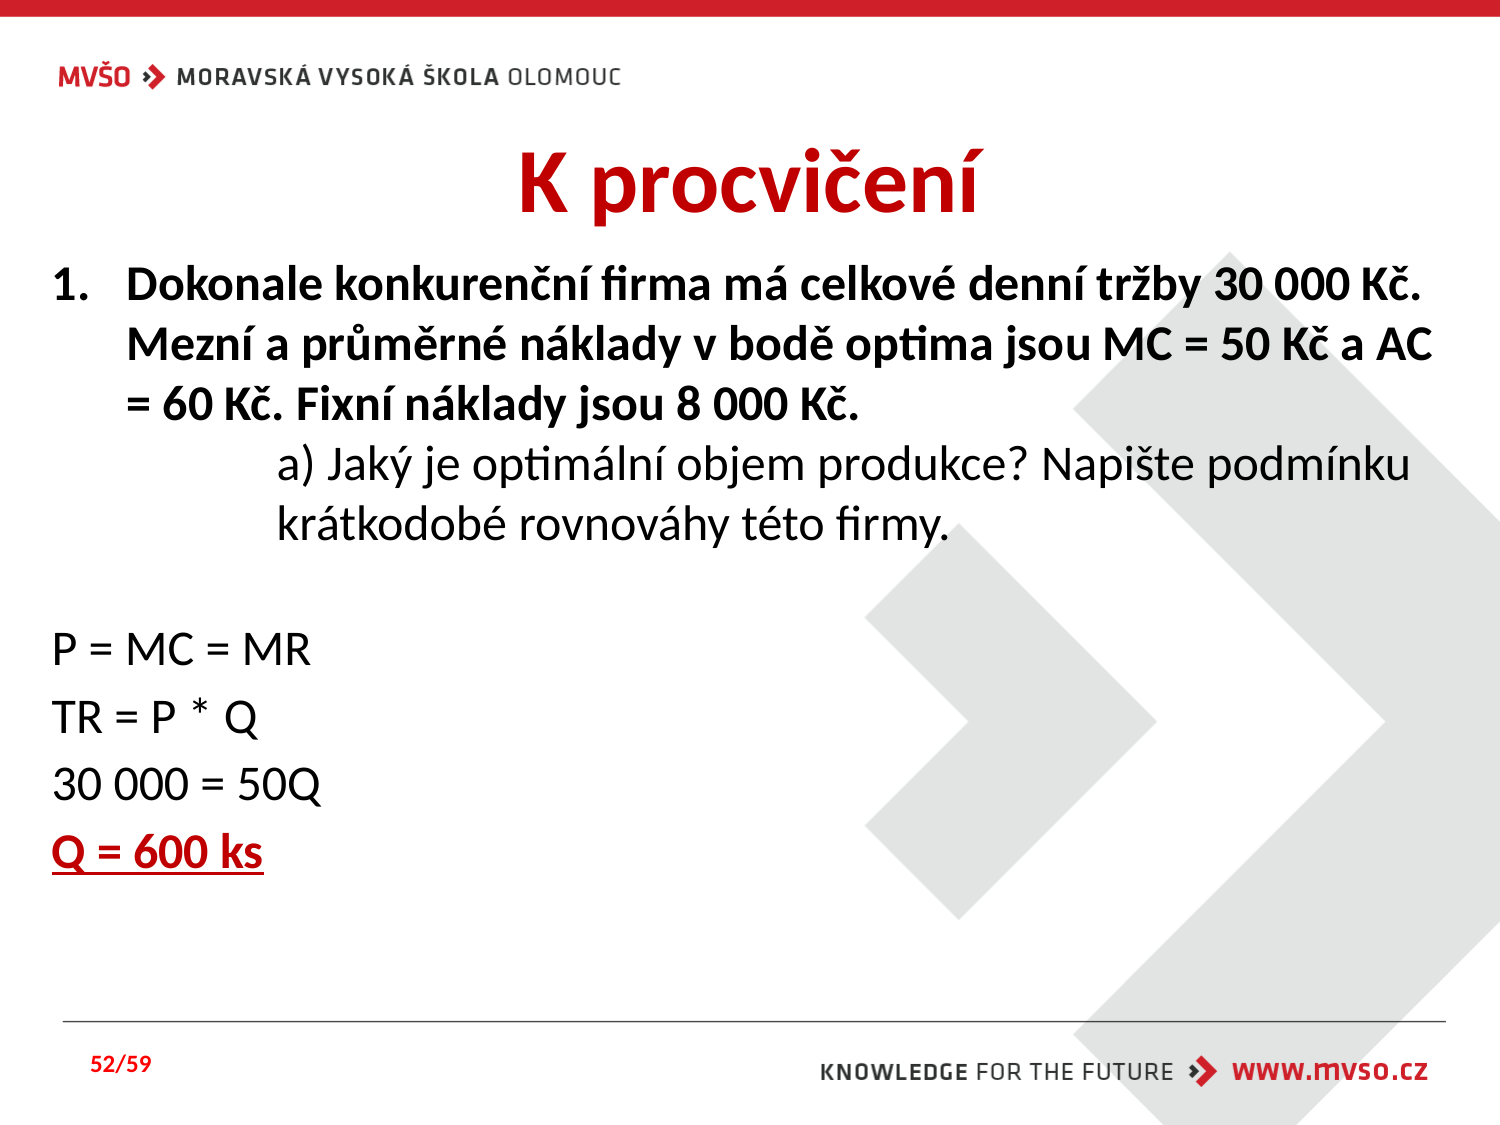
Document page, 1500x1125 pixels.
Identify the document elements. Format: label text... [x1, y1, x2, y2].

picture [0, 0, 1500, 1125]
text_box 52/59 [74, 1040, 213, 1085]
list Dokonale konkurenční firma má celkové denní tržby 30 000 Kč. Mezní a průměrné náklady v bodě optima jsou MC = 50 Kč a AC = 60 Kč. Fixní náklady jsou 8 000 Kč. a) Jaký je optimální objem produkce? Napište podmínku krátkodobé rovnováhy této firmy. P = MC = MR TR = P * Q 30 000 = 50Q Q = 600 ks [36, 243, 1460, 1005]
title K procvičení [75, 107, 1425, 243]
